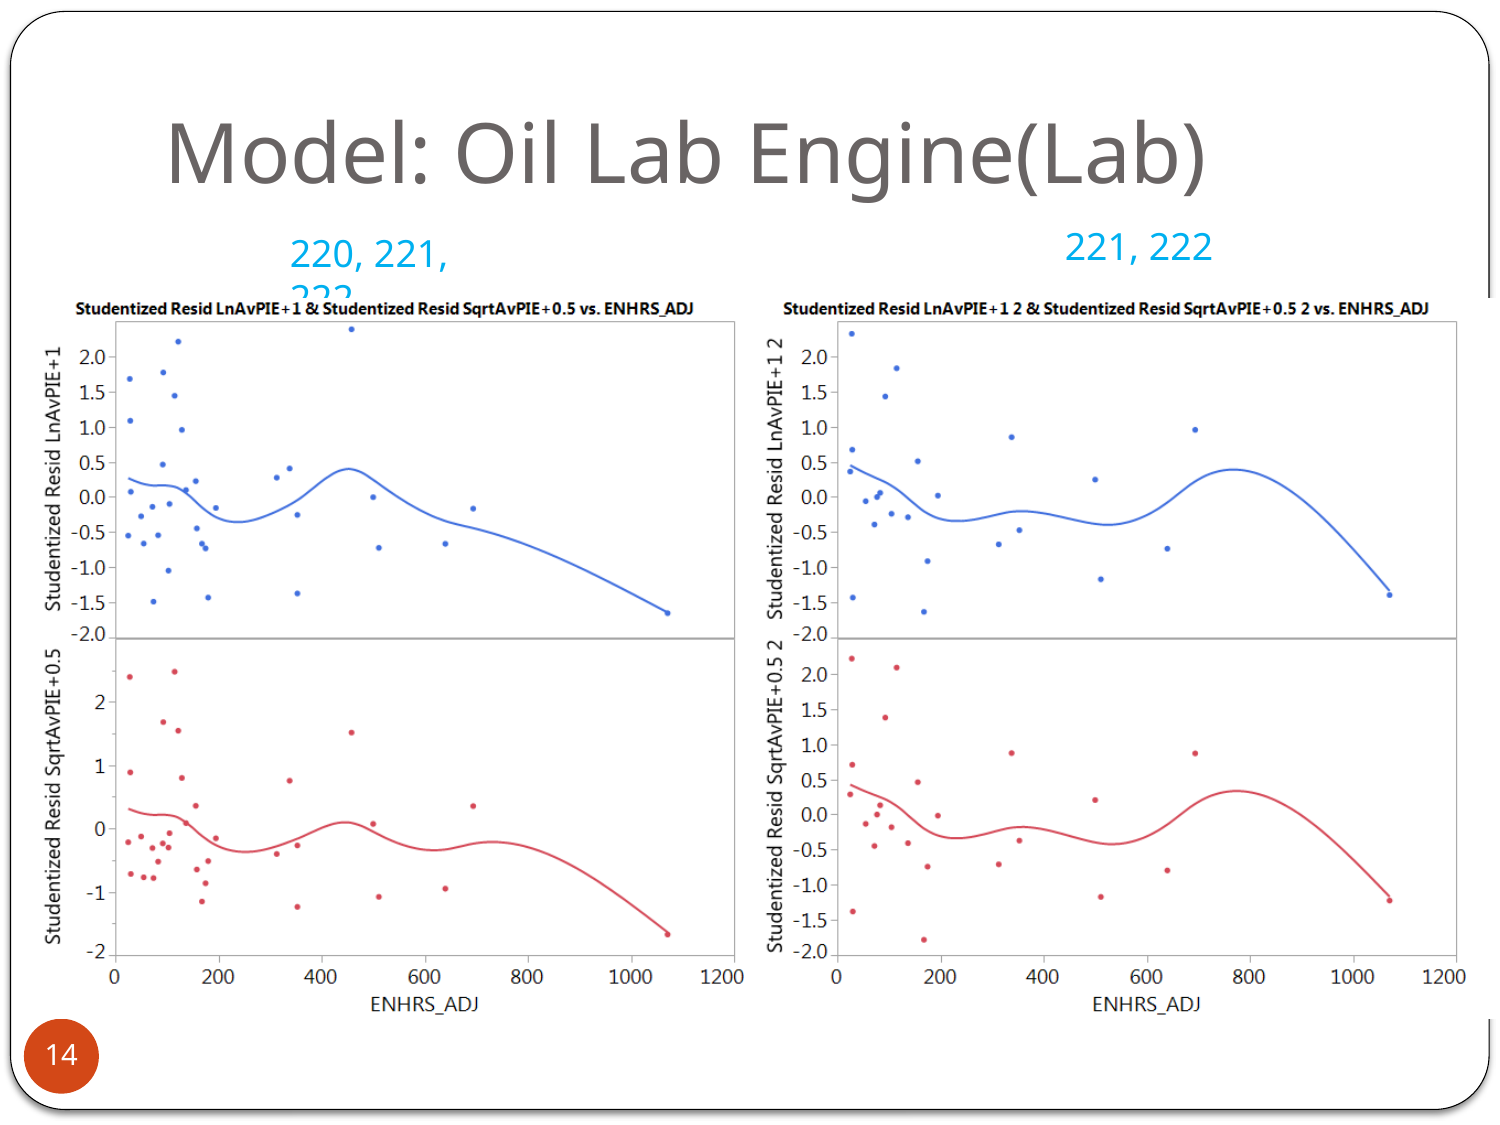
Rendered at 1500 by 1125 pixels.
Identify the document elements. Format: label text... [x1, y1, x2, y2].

text_box 221, 222 [1050, 215, 1250, 276]
picture [759, 297, 1500, 1019]
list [37, 297, 757, 1019]
text_box 220, 221, 222 [274, 222, 513, 296]
title Model: Oil Lab Engine(Lab) [150, 28, 1425, 216]
slide_number 14 [23, 1027, 99, 1094]
